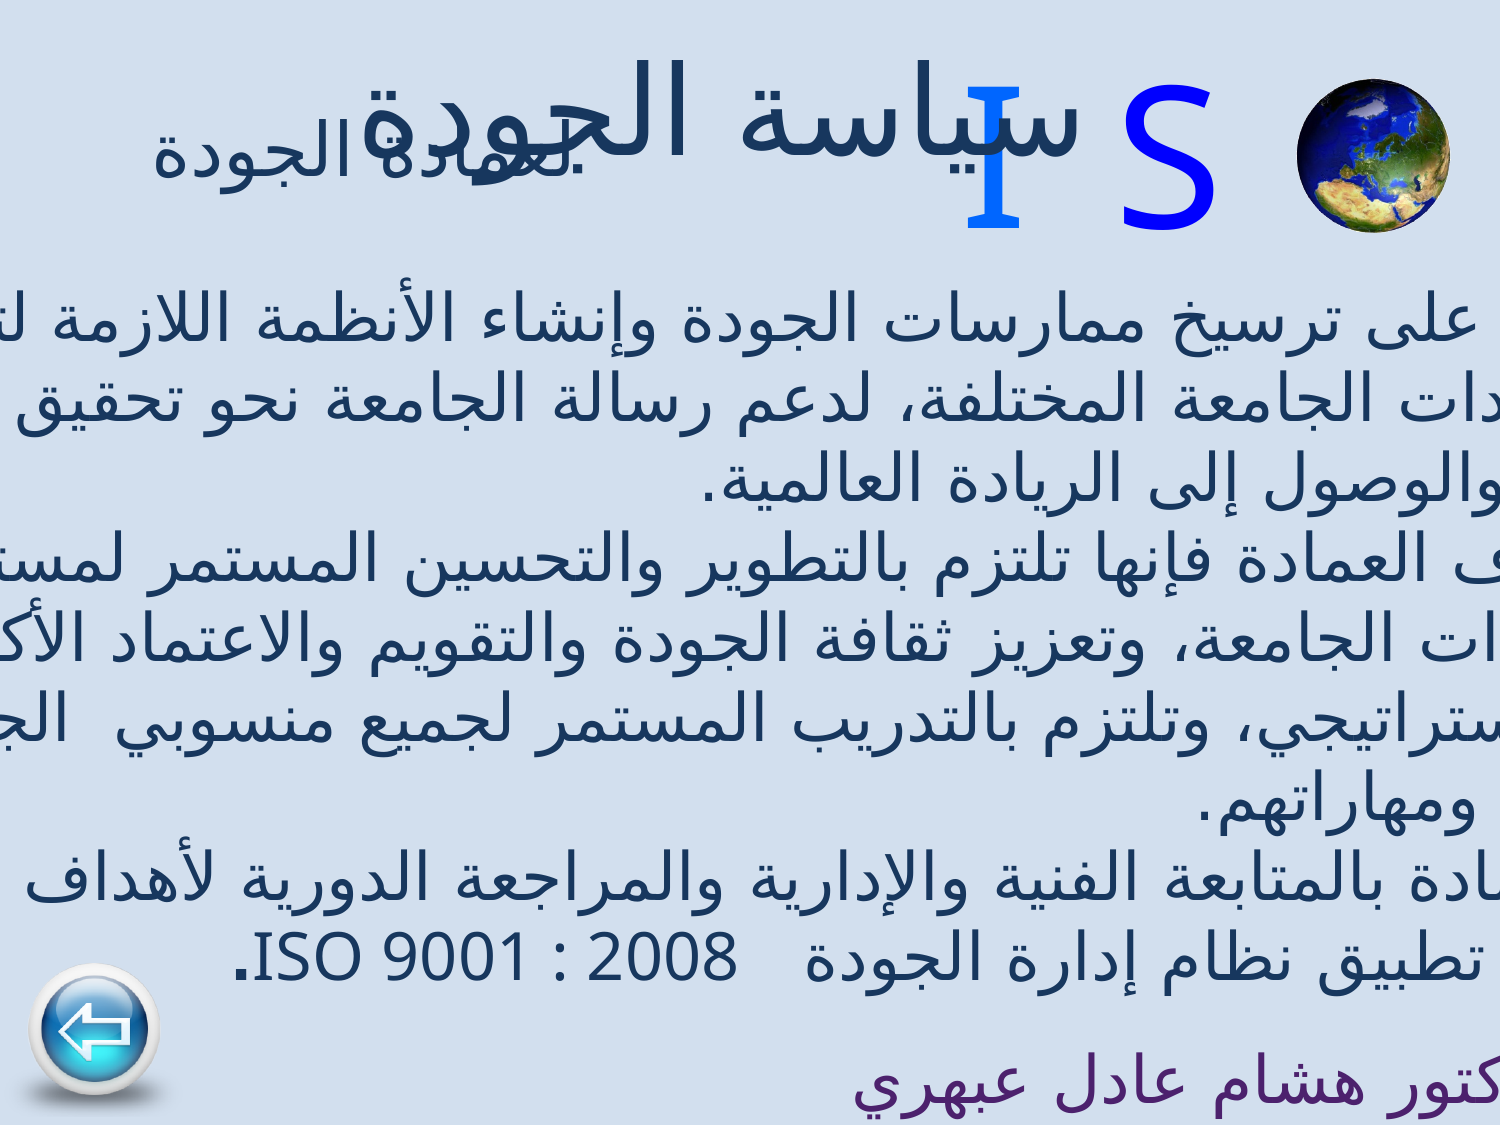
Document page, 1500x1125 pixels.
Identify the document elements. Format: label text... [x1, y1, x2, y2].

text_box لعمادة الجودة [136, 93, 591, 199]
text_box [0, 0, 1500, 267]
picture [0, 937, 188, 1125]
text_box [940, 23, 1477, 277]
text_box الدكتور هشام عادل عبهري [836, 1029, 1500, 1124]
text_box [191, 1002, 1500, 1125]
text_box تعمل العمادة على ترسيخ ممارسات الجودة وإنشاء الأنظمة اللازمة لتطبيقها في جميع وحدات الجامعة المختلفة، لدعم رسالة الجامعة نحو تحقيق أهدافها الإستراتيجية والوصول إلى الريادة العالمية. ولتحقيق أهداف العمادة فإنها تلتزم بالتطوير والتحسين المستمر لمستويات الأداء في جميع وحدات الجامعة، وتعزيز ثقافة الجودة والتقويم والاعتماد الأكاديمي والتخطيط الاستراتيجي، وتلتزم بالتدريب المستمر لجميع منسوبي الجامعة لرفع كفاءاتهم ومهاراتهم. كما تلتزم العمادة بالمتابعة الفنية والإدارية والمراجعة الدورية لأهداف الجودة لضمان فعالية تطبيق نظام إدارة الجودة ISO 9001 : 2008. [0, 267, 1500, 1002]
text_box سياسة الجودة [341, 23, 938, 189]
